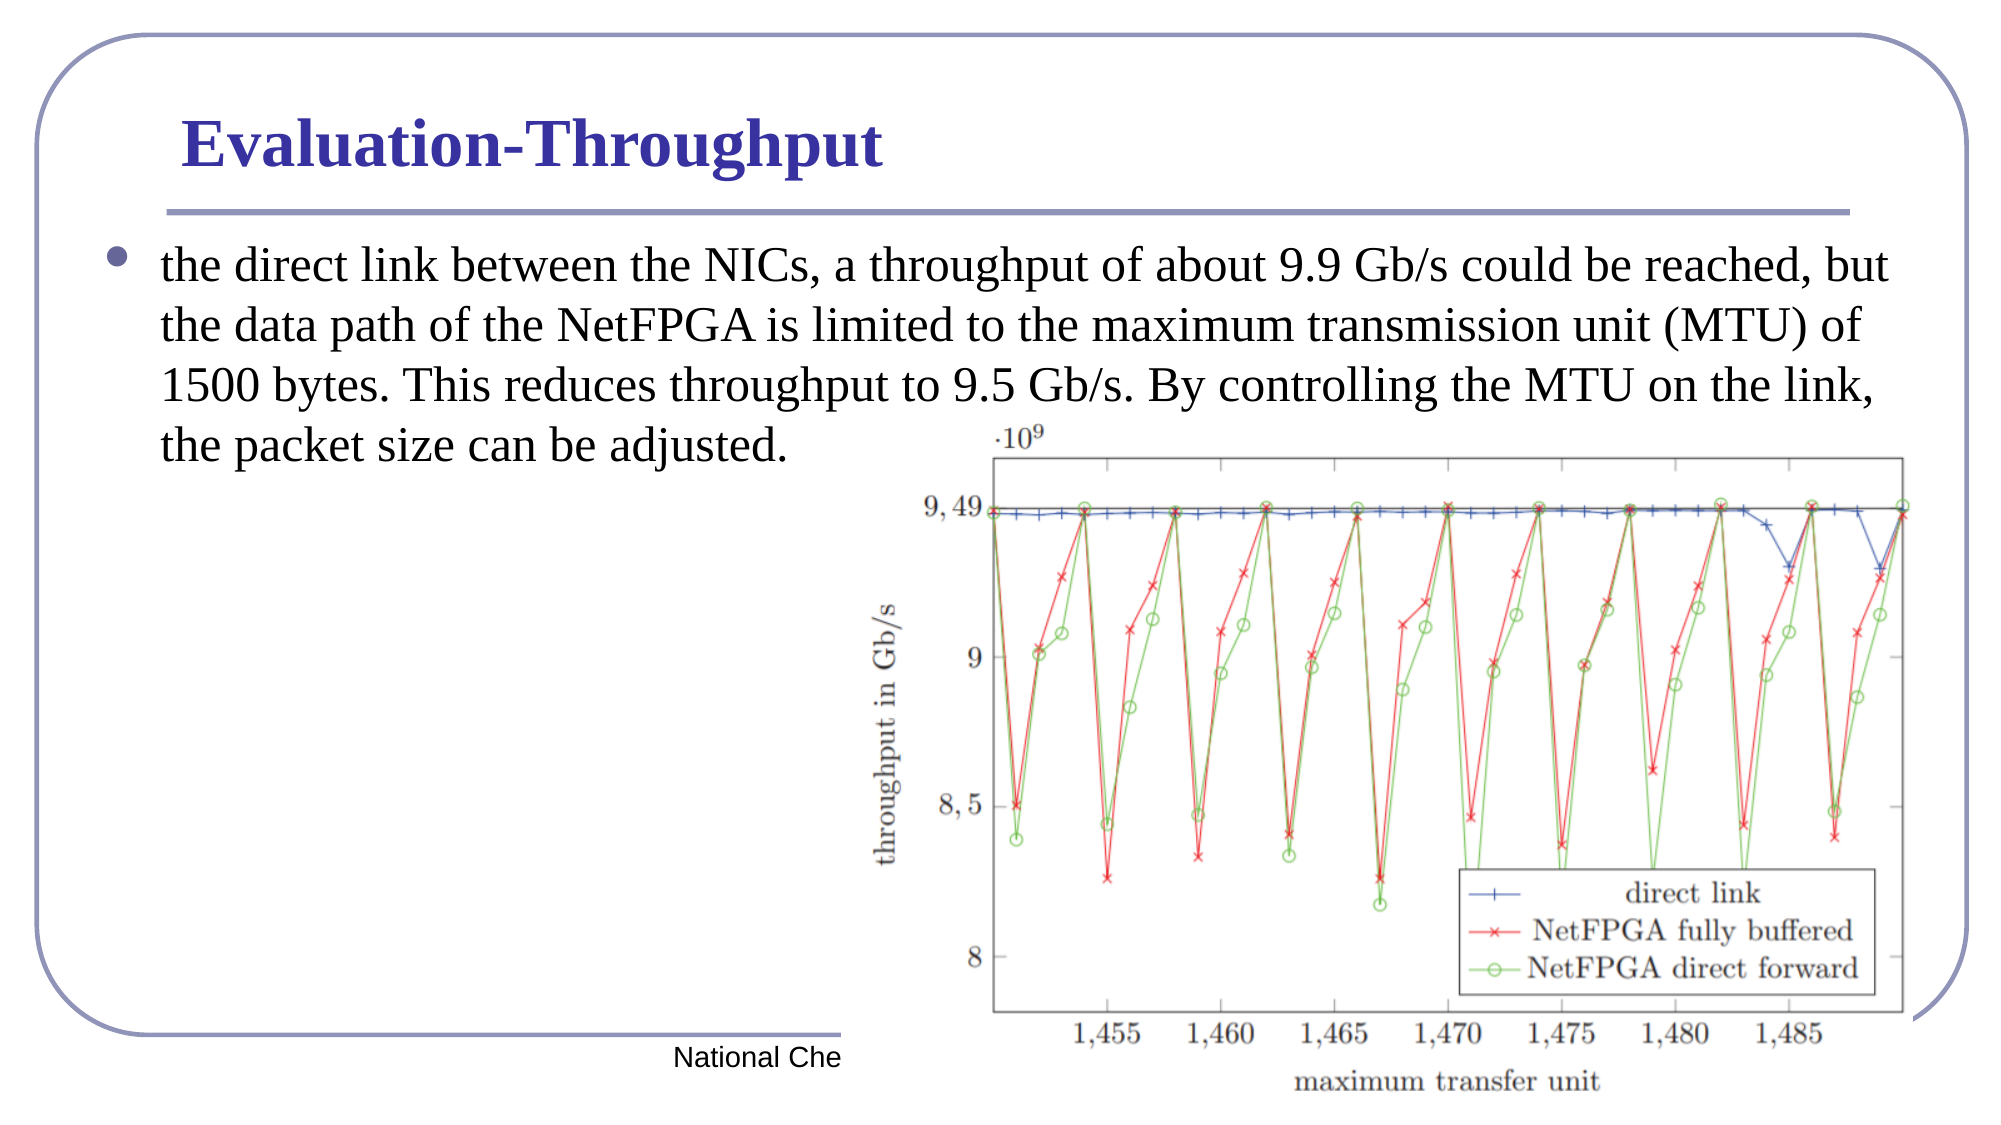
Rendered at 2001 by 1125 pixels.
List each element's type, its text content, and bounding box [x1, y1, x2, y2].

footer National Cheng Kung University CSIE Computer & Internet Architecture Lab [621, 1030, 836, 1107]
picture [841, 423, 1913, 1107]
list the direct link between the NICs, a throughput of about 9.9 Gb/s could be reached, but the data path of the NetFPGA is limited to the maximum transmission unit (MTU) of 1500 bytes. This reduces throughput to 9.5 Gb/s. By controlling the MTU on the link, the packet size can be adjusted. [88, 223, 1949, 1057]
title Evaluation-Throughput [166, 89, 1851, 188]
